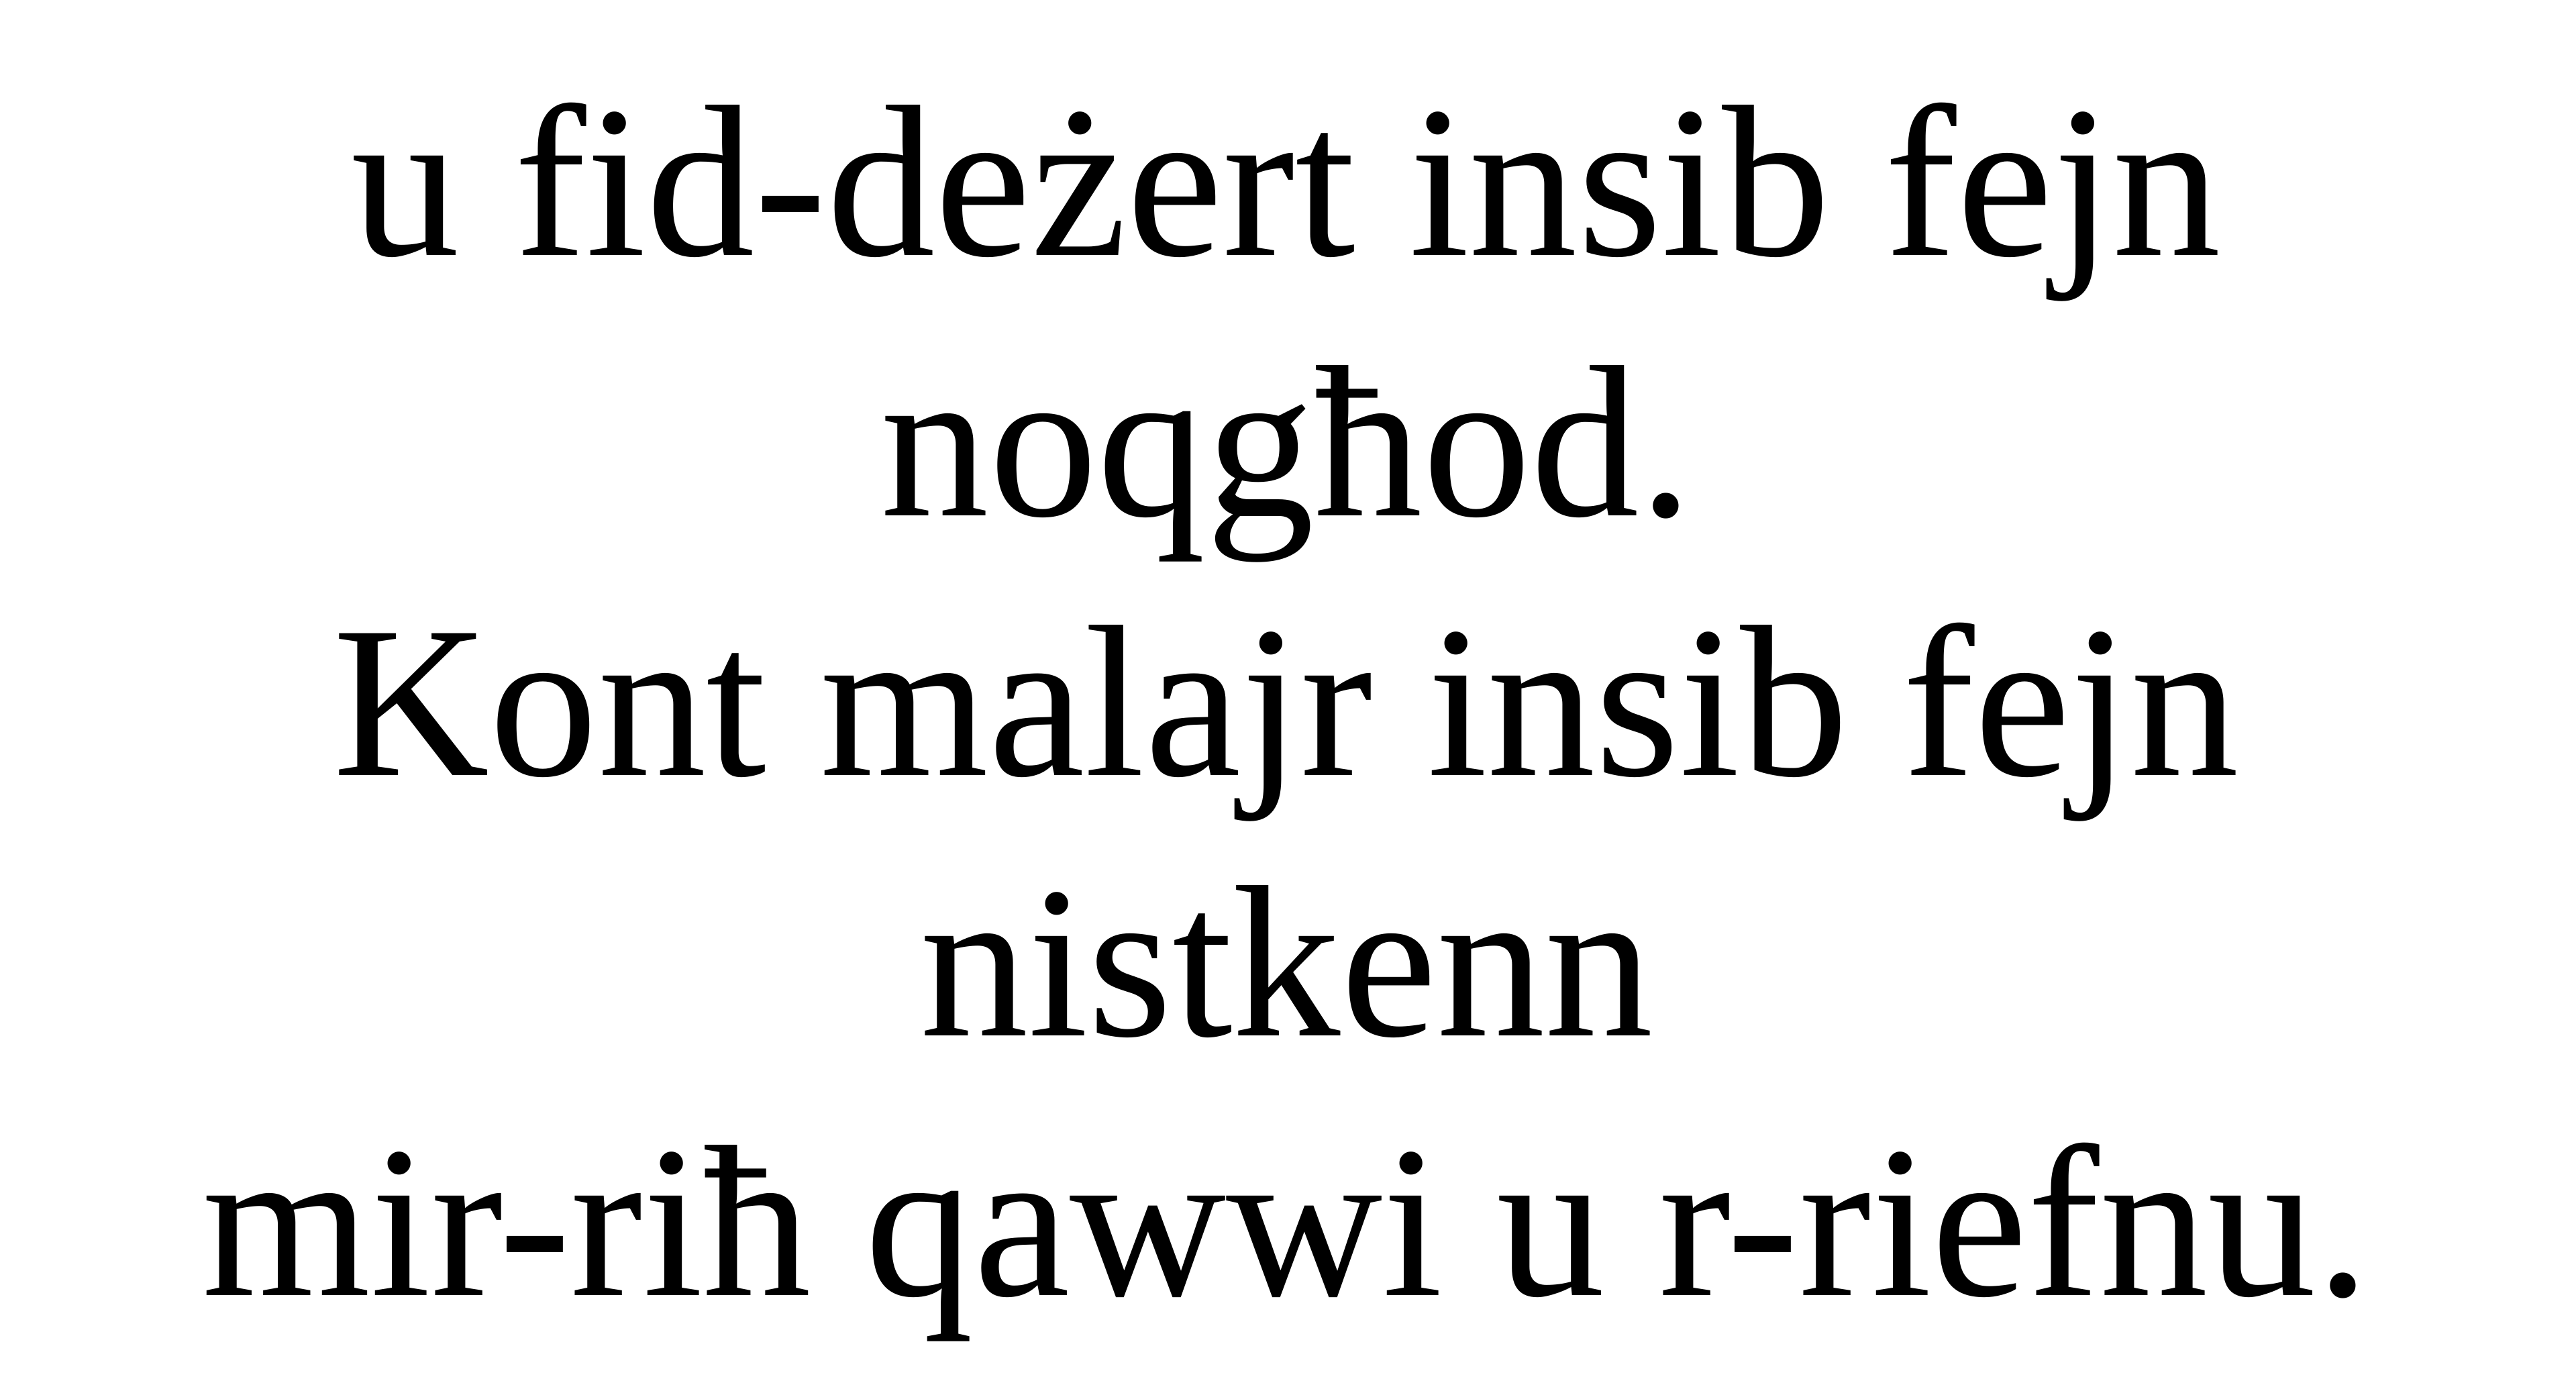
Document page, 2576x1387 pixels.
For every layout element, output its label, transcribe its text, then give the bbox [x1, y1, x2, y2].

text_box u fid-deżert insib fejn noqgħod. Kont malajr insib fejn nistkenn mir-riħ qawwi u r-riefnu. [0, 28, 2575, 1350]
